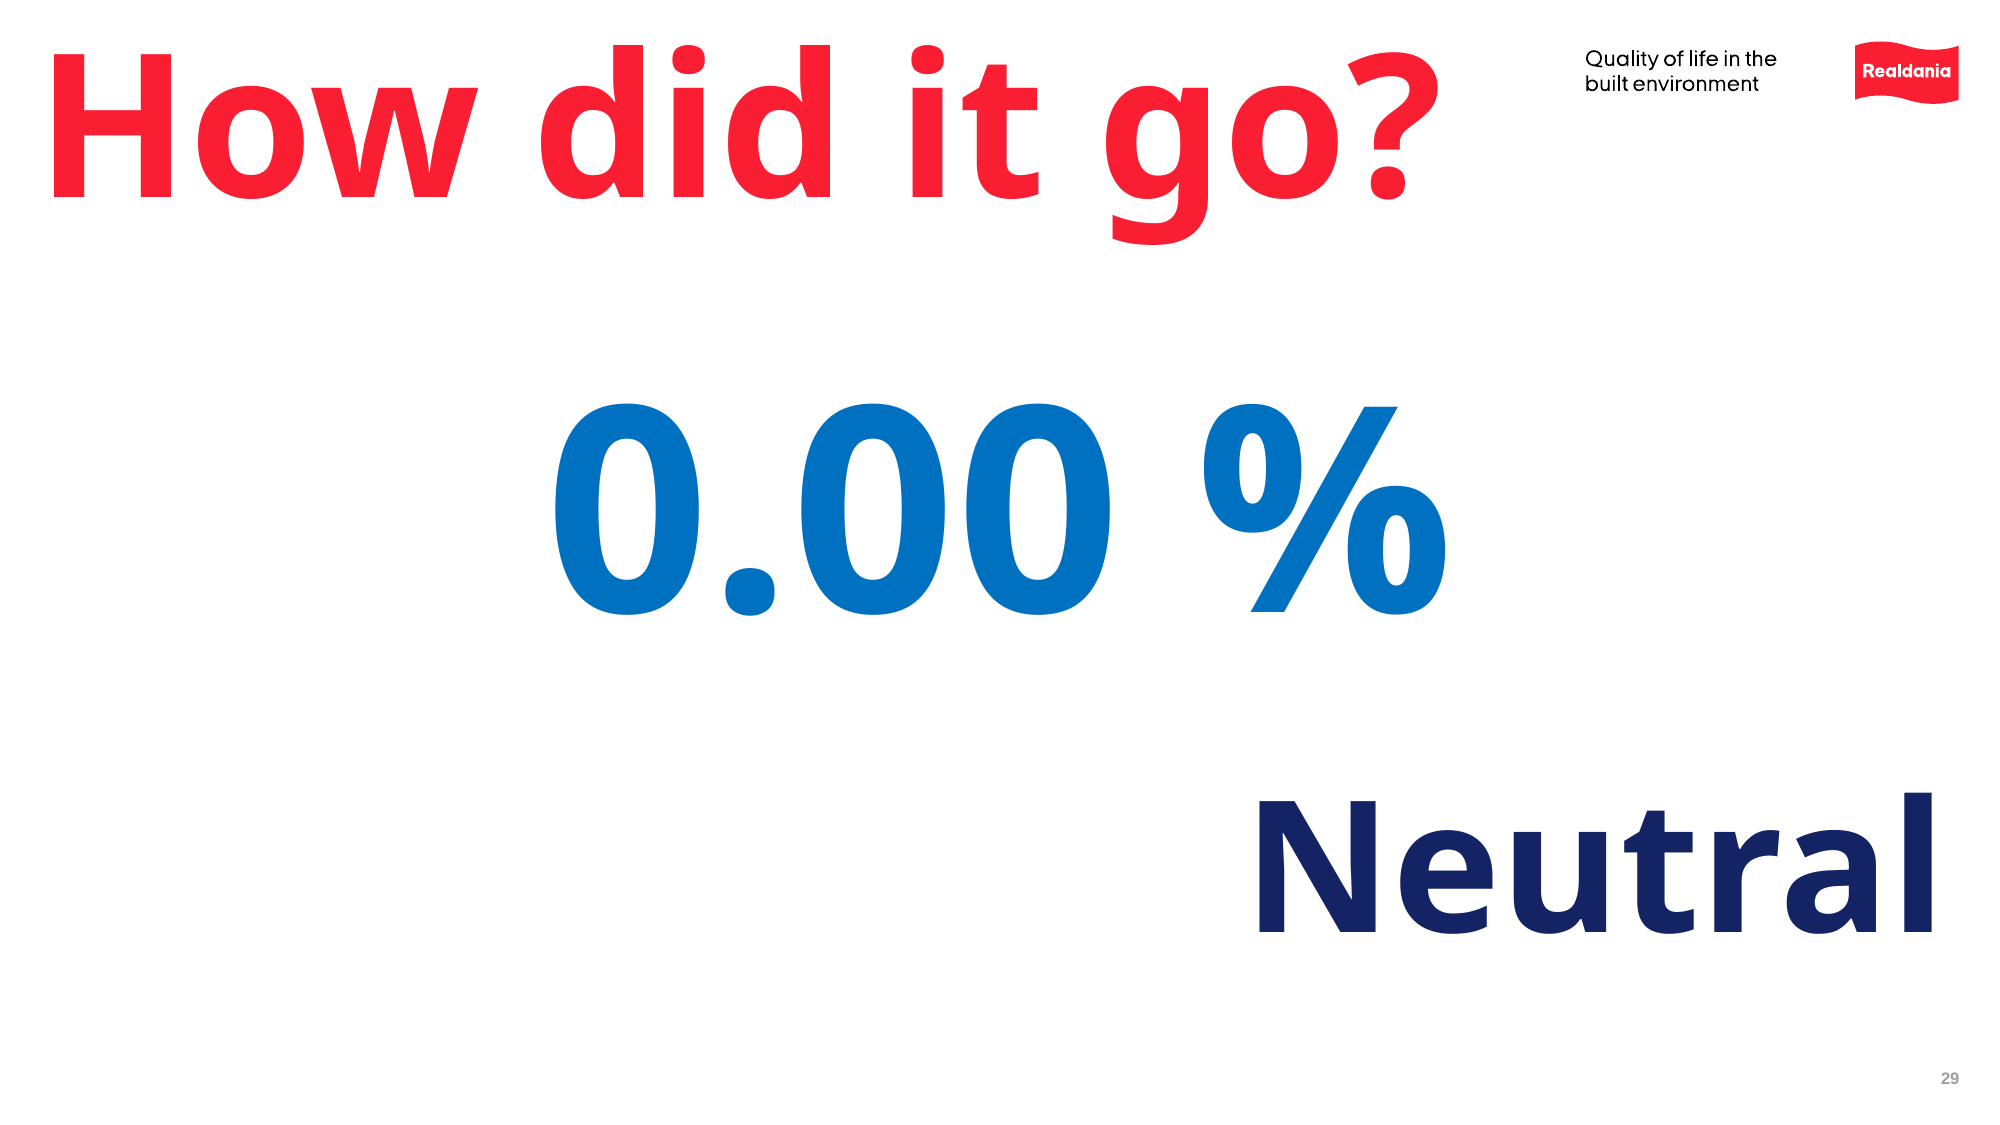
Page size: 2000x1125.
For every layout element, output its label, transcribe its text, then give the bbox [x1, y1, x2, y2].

list 0.00 % [82, 349, 1917, 958]
title How did it go? [36, 38, 1479, 249]
text_box Neutral [208, 805, 1947, 964]
slide_number 29 [1916, 1047, 1960, 1108]
